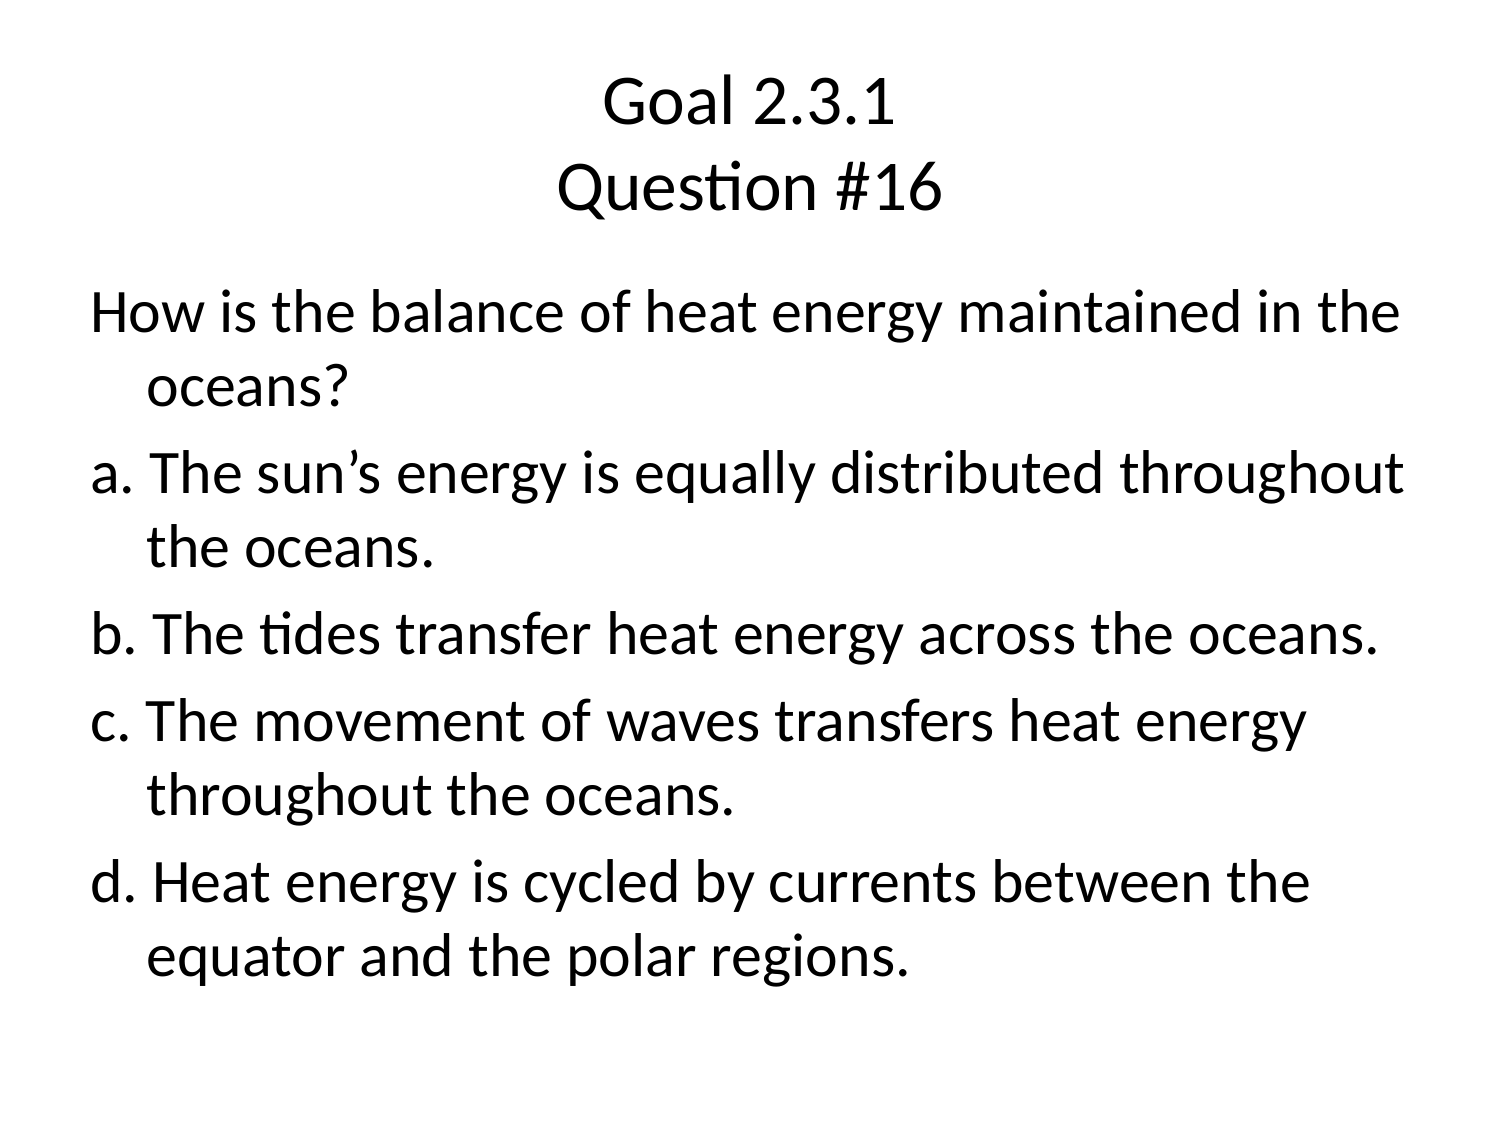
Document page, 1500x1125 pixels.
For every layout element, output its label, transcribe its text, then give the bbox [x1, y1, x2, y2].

title Goal 2.3.1 Question #16 [75, 45, 1425, 233]
list How is the balance of heat energy maintained in the oceans? a. The sun’s energy is equally distributed throughout the oceans. b. The tides transfer heat energy across the oceans. c. The movement of waves transfers heat energy throughout the oceans. d. Heat energy is cycled by currents between the equator and the polar regions. [75, 262, 1425, 1005]
